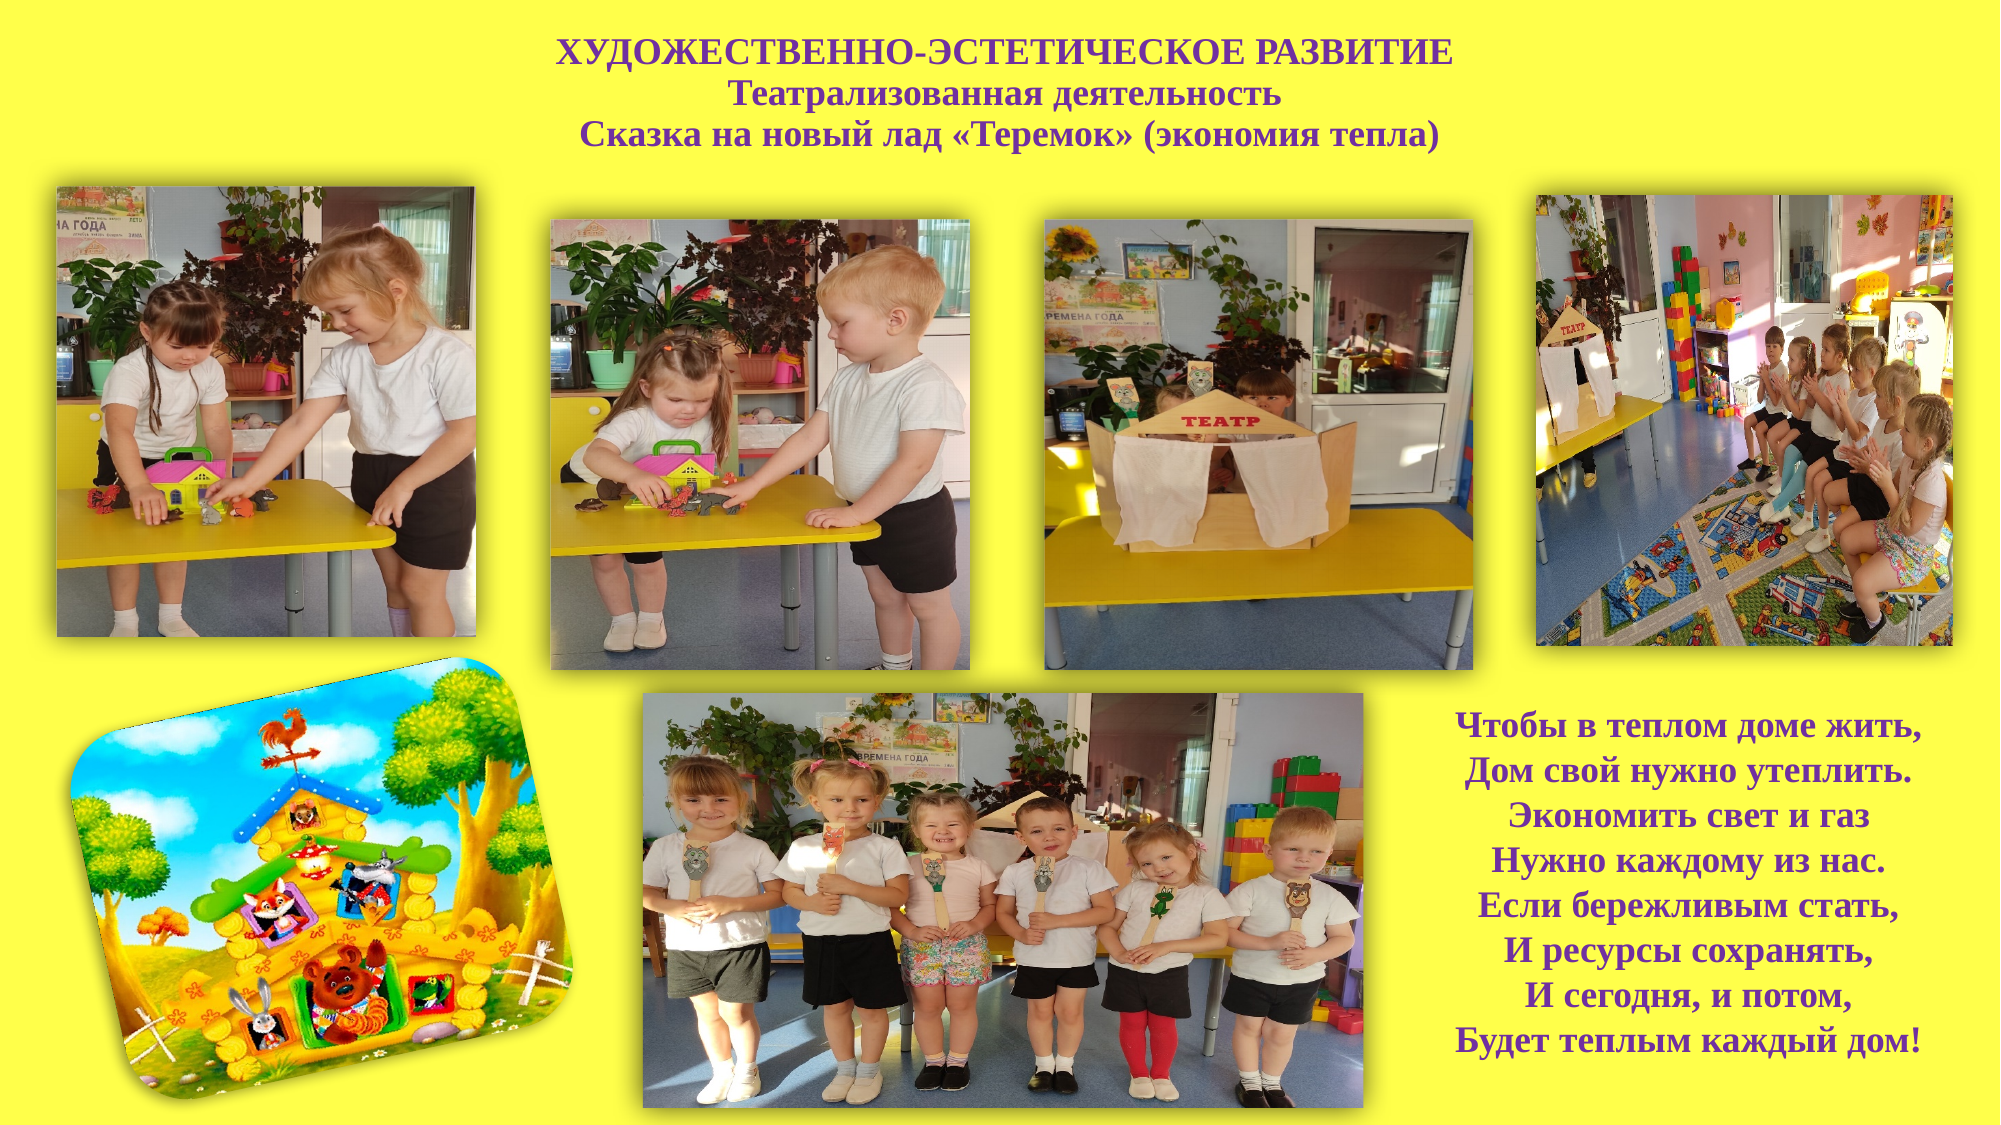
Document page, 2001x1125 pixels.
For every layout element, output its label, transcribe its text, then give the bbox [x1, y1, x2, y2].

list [1033, 229, 1484, 660]
picture [535, 220, 986, 670]
text_box Чтобы в теплом доме жить, Дом свой нужно утеплить. Экономить свет и газ Нужно каждому из нас. Если бережливым стать, И ресурсы сохранять, И сегодня, и потом, Будет теплым каждый дом! [1425, 693, 1953, 1068]
picture [71, 657, 573, 1100]
picture [1045, 220, 1474, 229]
picture [1535, 195, 1953, 646]
title ХУДОЖЕСТВЕННО-ЭСТЕТИЧЕСКОЕ РАЗВИТИЕ Театрализованная деятельность Сказка на новый лад «Теремок» (экономия тепла) [56, 24, 1953, 196]
picture [82, 683, 330, 766]
picture [1045, 660, 1474, 670]
picture [40, 187, 491, 637]
picture [642, 693, 1364, 1108]
